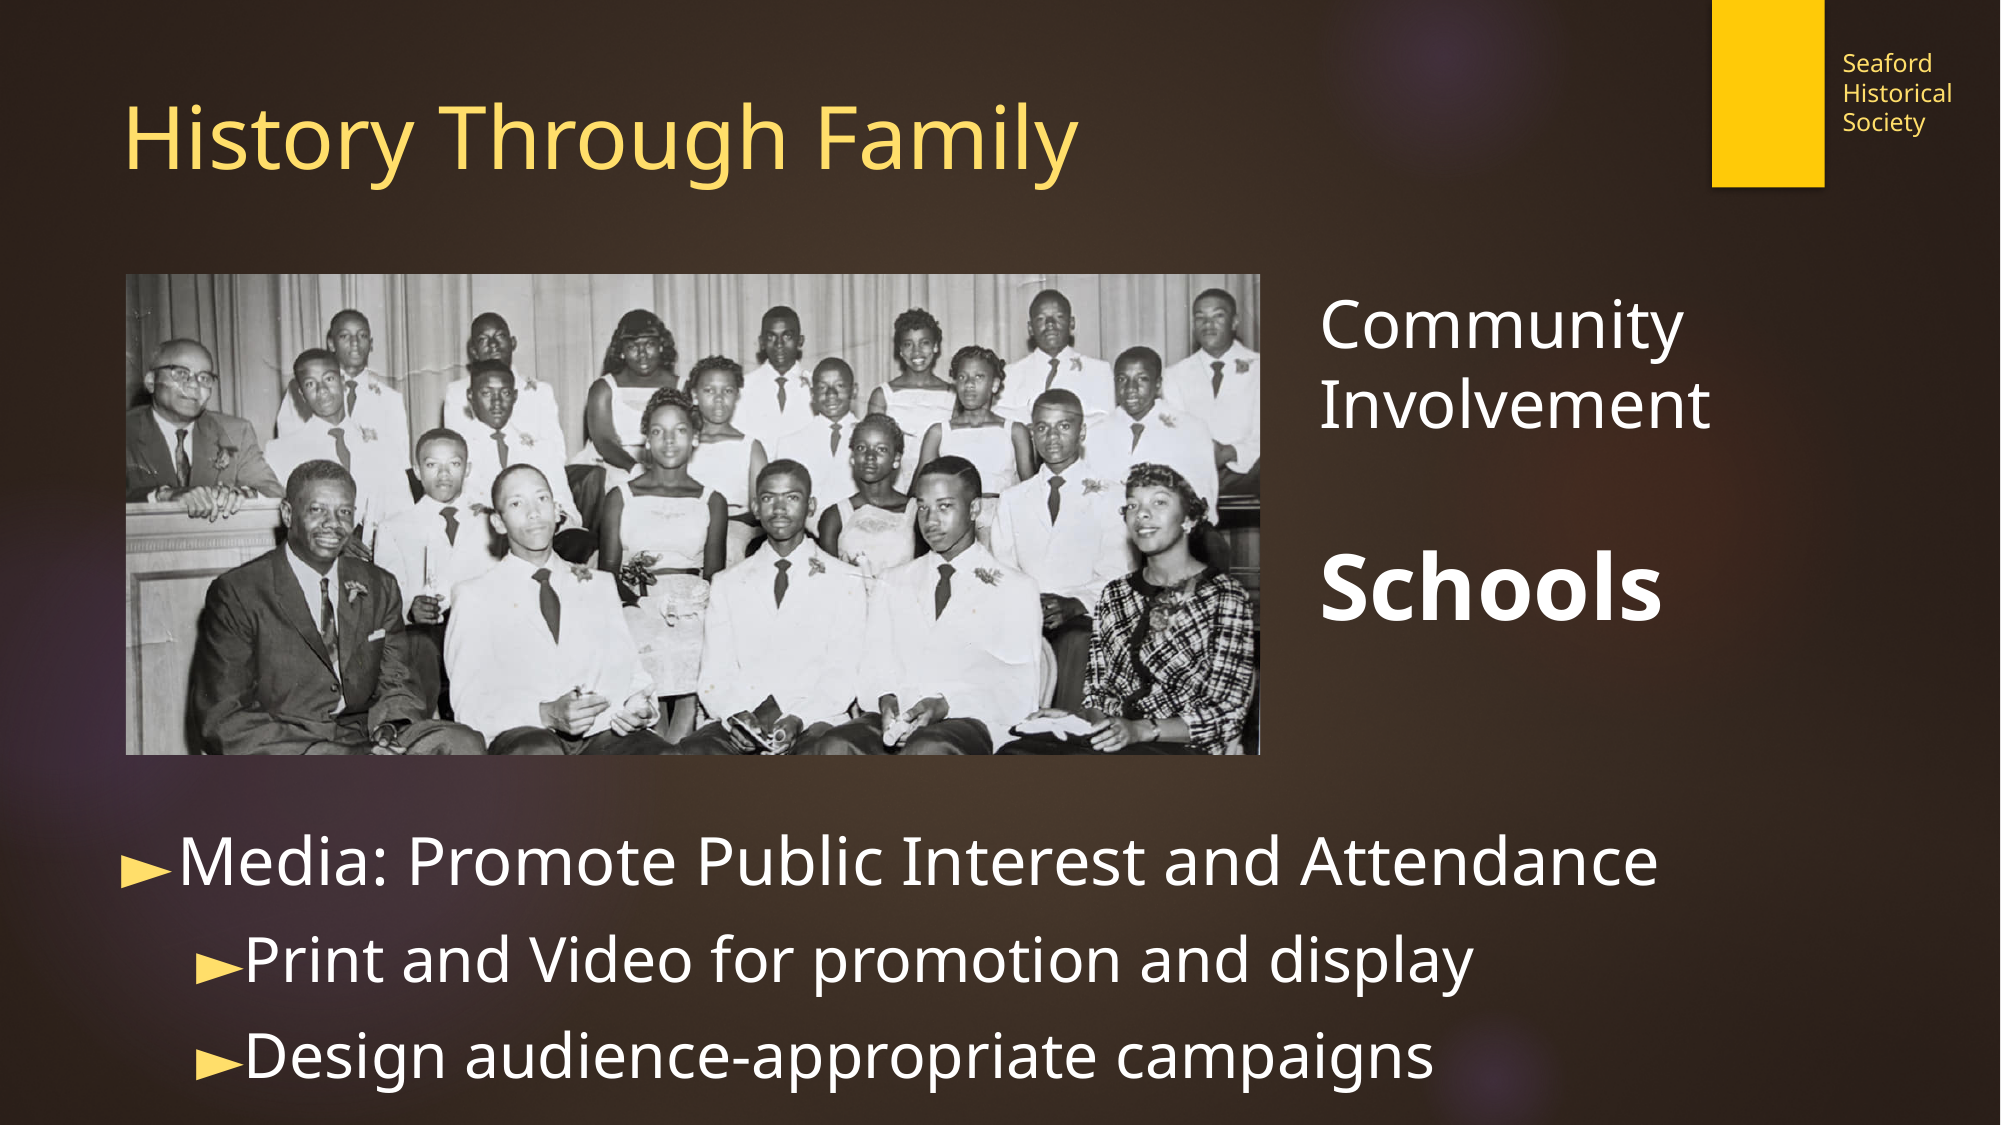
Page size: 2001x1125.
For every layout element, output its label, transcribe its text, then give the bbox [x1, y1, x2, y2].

picture [0, 0, 2001, 1125]
list Media: Promote Public Interest and Attendance Print and Video for promotion and display Design audience-appropriate campaigns [106, 811, 1925, 1099]
title History Through Family [106, 74, 1649, 228]
text_box Seaford Historical Society [1827, 39, 1983, 145]
text_box Community Involvement Schools [1304, 274, 1979, 700]
